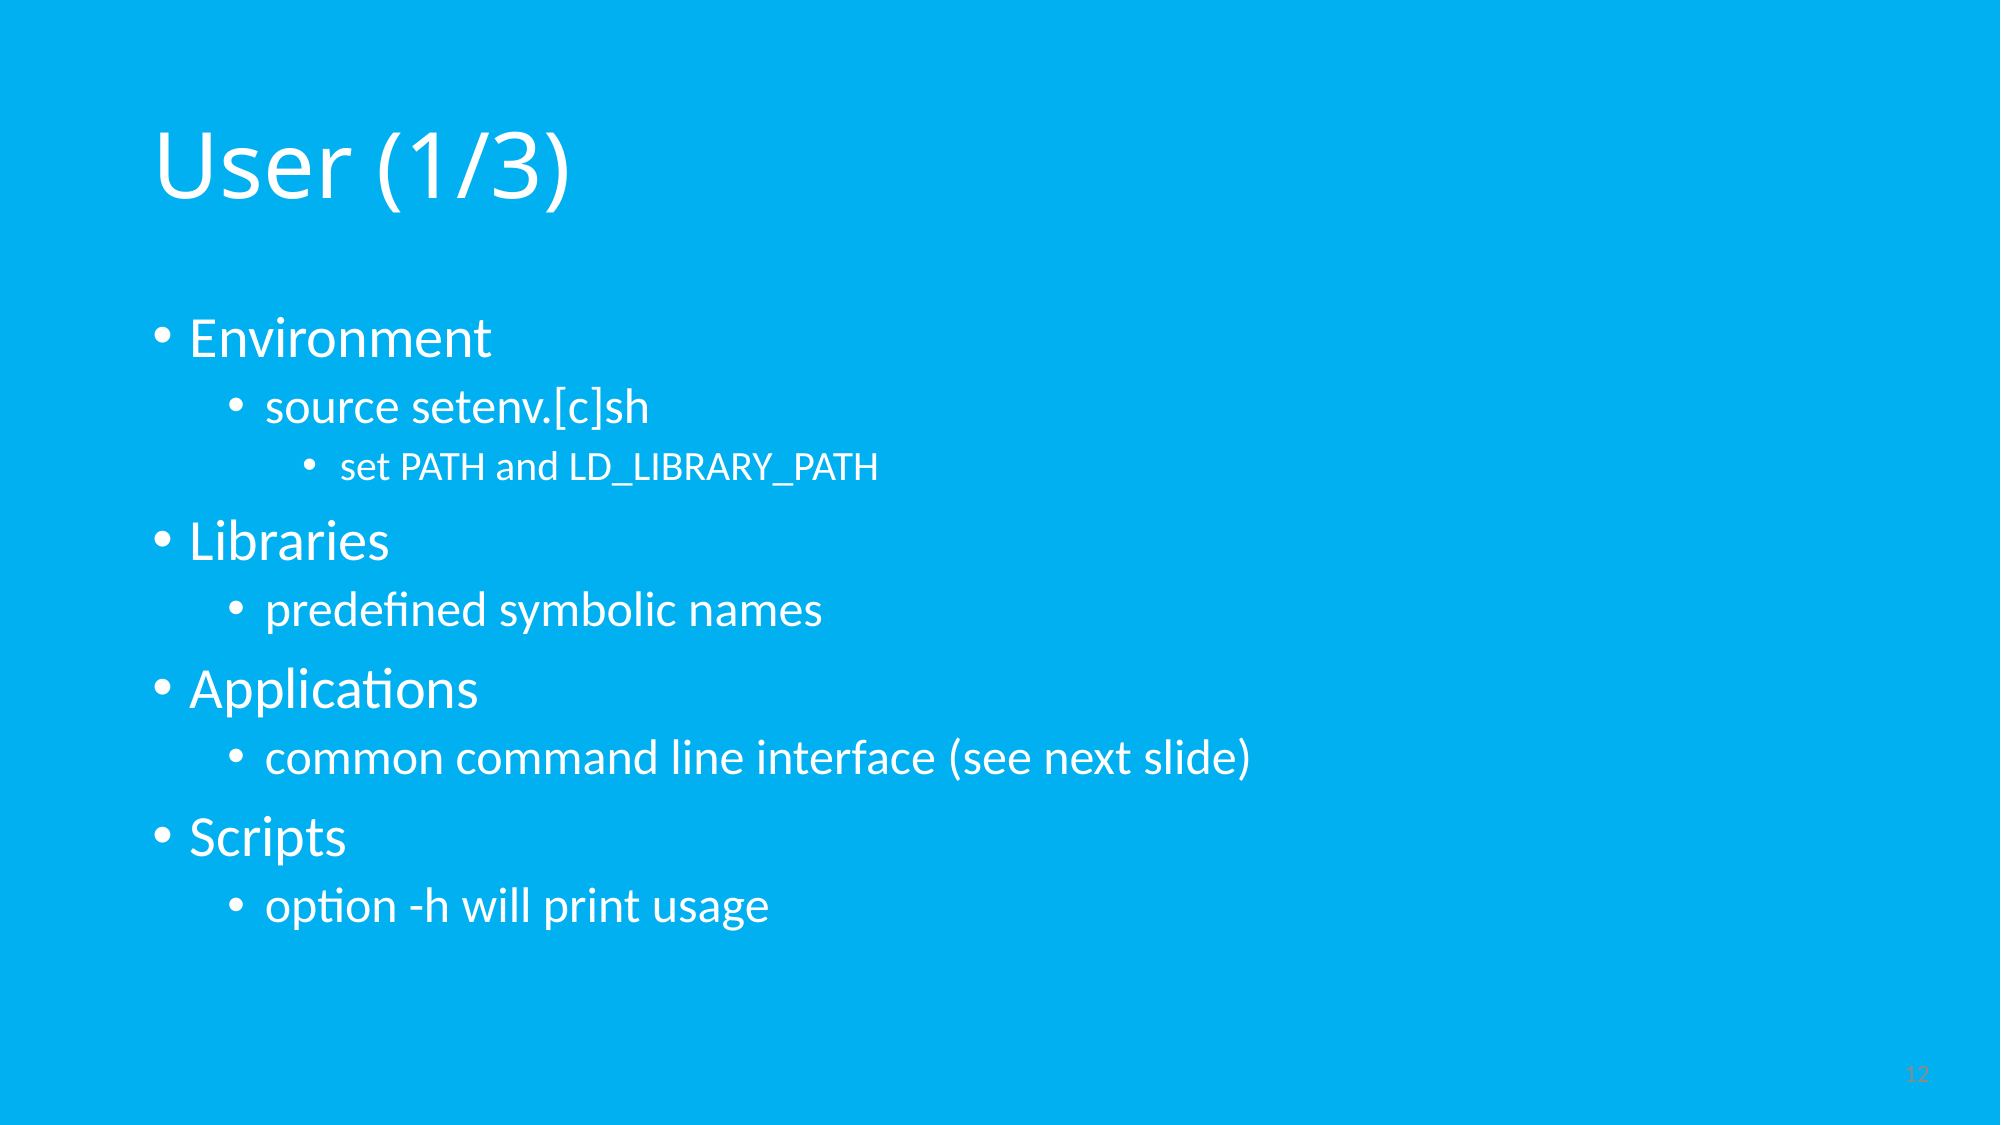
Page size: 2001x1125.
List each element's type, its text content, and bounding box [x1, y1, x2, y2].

slide_number 12 [1494, 1042, 1945, 1103]
title User (1/3) [137, 59, 1863, 278]
list Environment source setenv.[c]sh set PATH and LD_LIBRARY_PATH Libraries predefined symbolic names Applications common command line interface (see next slide) Scripts option -h will print usage [137, 299, 1863, 1014]
